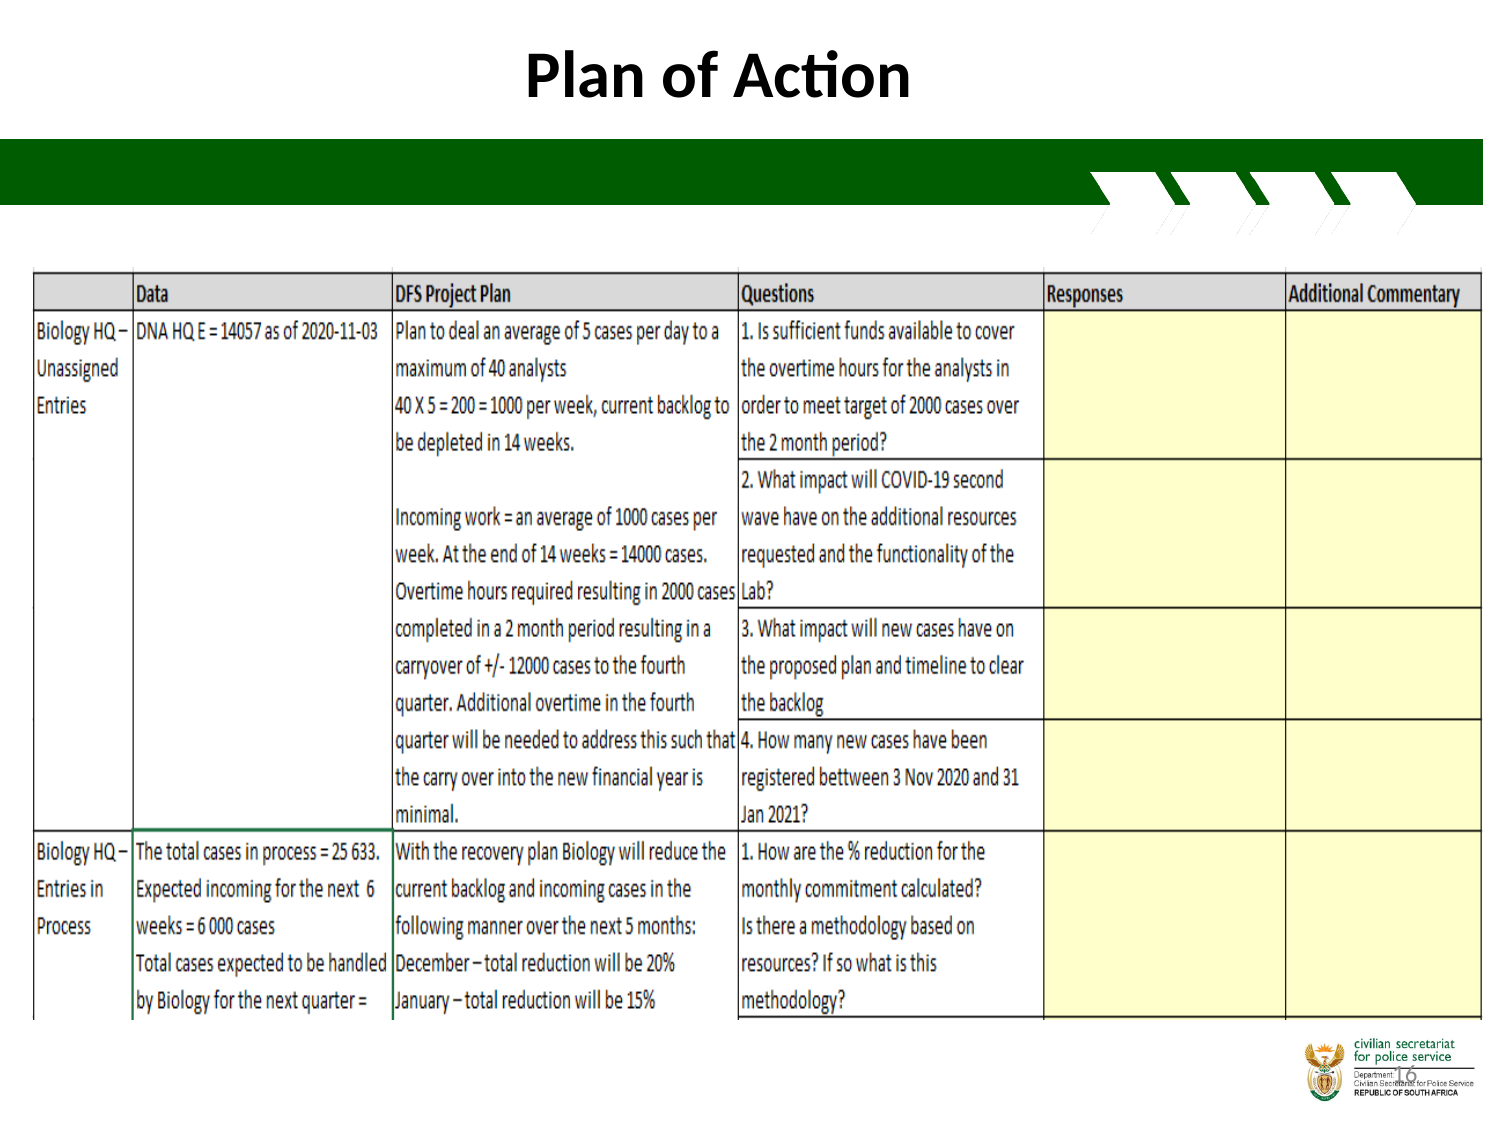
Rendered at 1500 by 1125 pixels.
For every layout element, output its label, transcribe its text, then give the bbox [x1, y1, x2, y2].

picture [1293, 1034, 1484, 1111]
text_box Plan of Action [32, 23, 1496, 119]
picture [0, 139, 1483, 235]
picture [32, 266, 1483, 1020]
